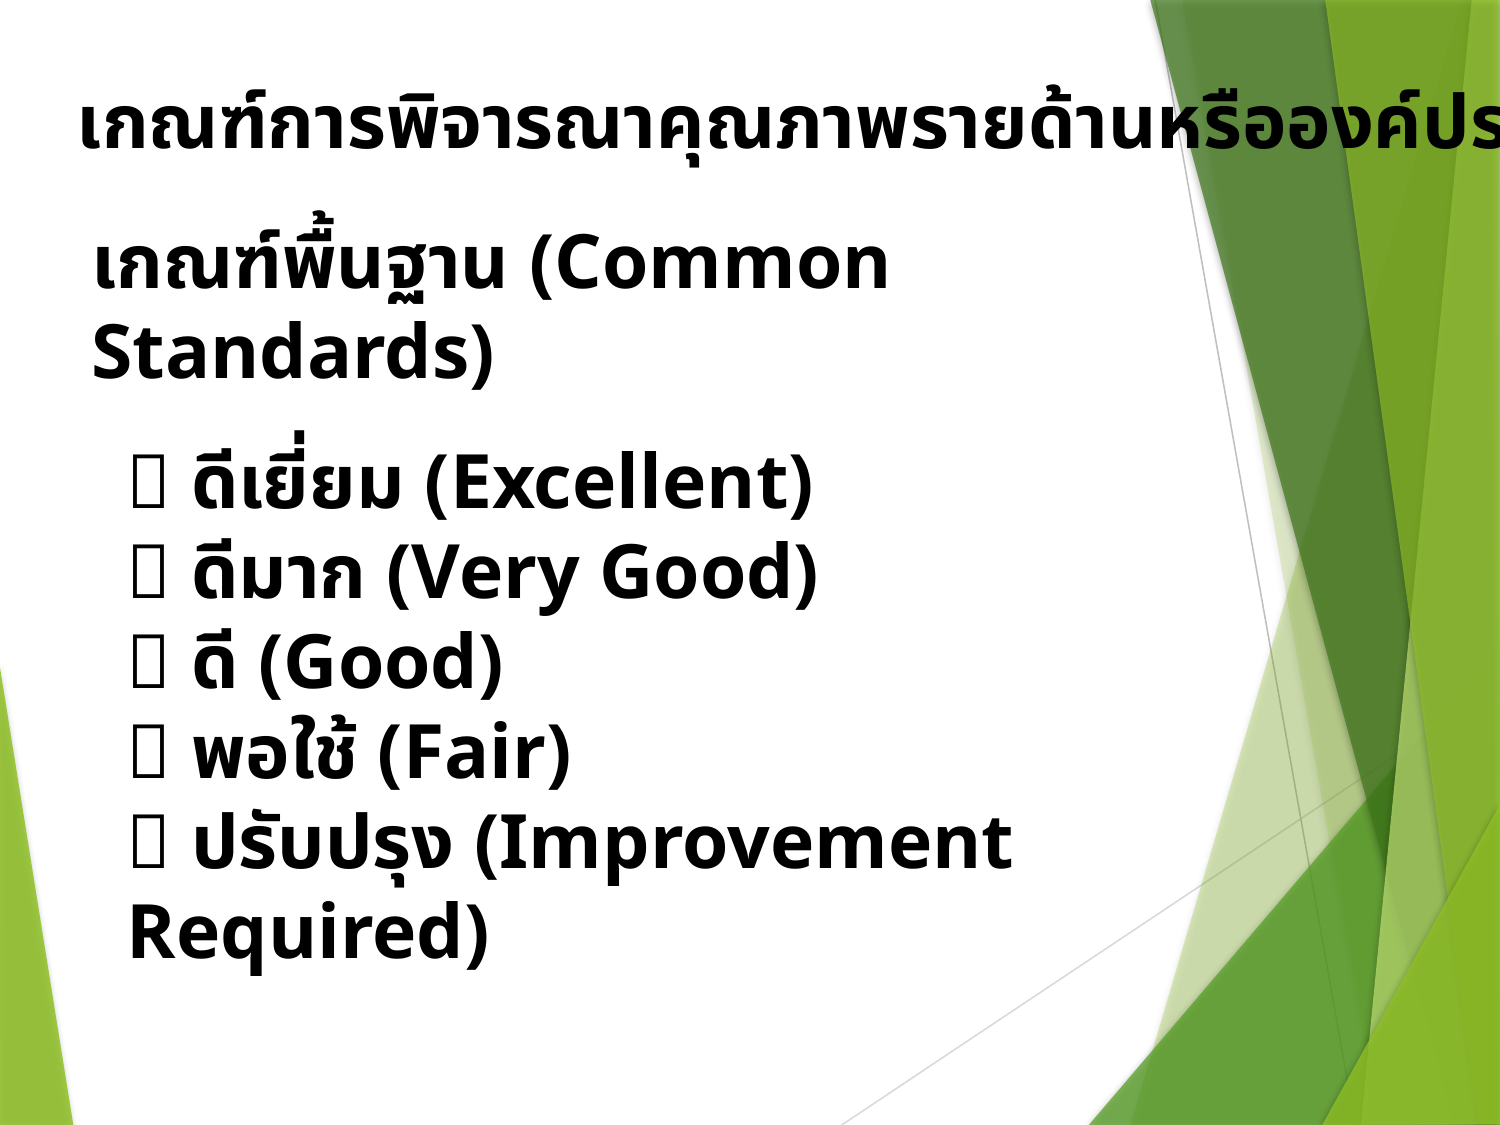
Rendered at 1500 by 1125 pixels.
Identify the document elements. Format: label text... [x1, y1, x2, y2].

text_box  ดีเยี่ยม (Excellent)  ดีมาก (Very Good)  ดี (Good)  พอใช้ (Fair)  ปรับปรุง (Improvement Required) [112, 336, 1164, 1072]
text_box เกณฑ์การพิจารณาคุณภาพรายด้านหรือองค์ประกอบ [61, 66, 1500, 172]
text_box เกณฑ์พื้นฐาน (Common Standards) [76, 206, 1164, 402]
